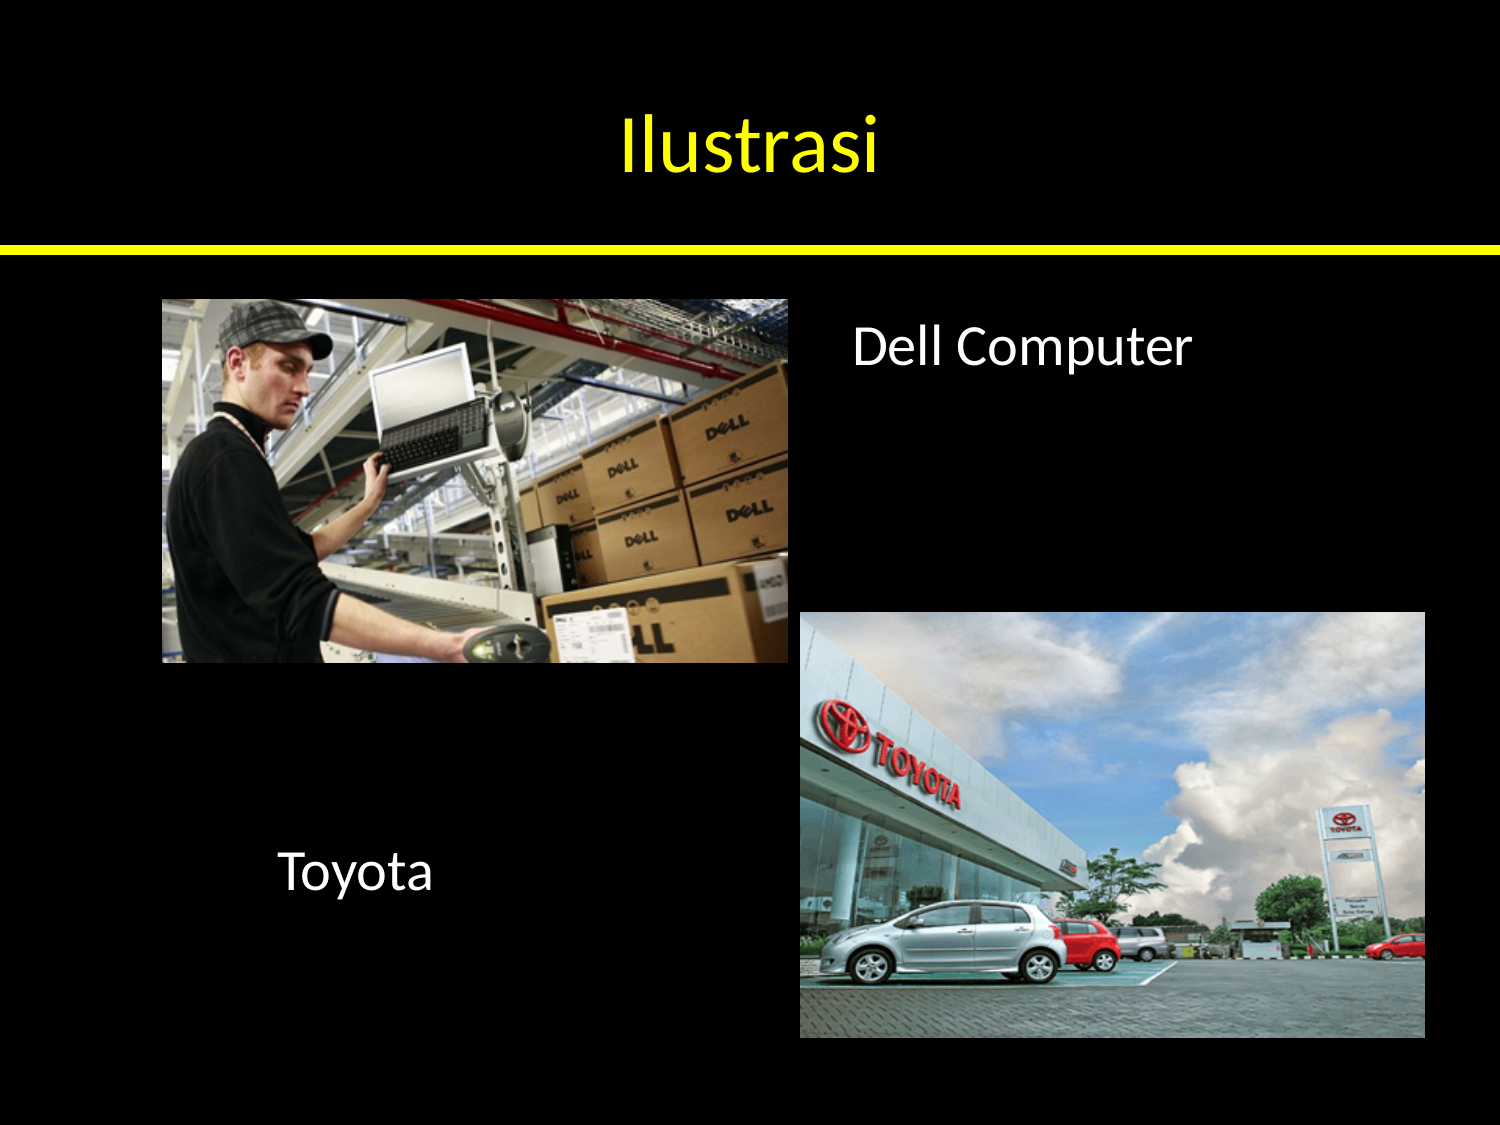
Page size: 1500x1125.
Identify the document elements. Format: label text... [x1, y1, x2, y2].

picture [799, 612, 1426, 1038]
title Ilustrasi [75, 45, 1425, 233]
text_box Dell Computer [837, 299, 1313, 385]
text_box Toyota [262, 825, 738, 910]
picture [162, 299, 788, 663]
